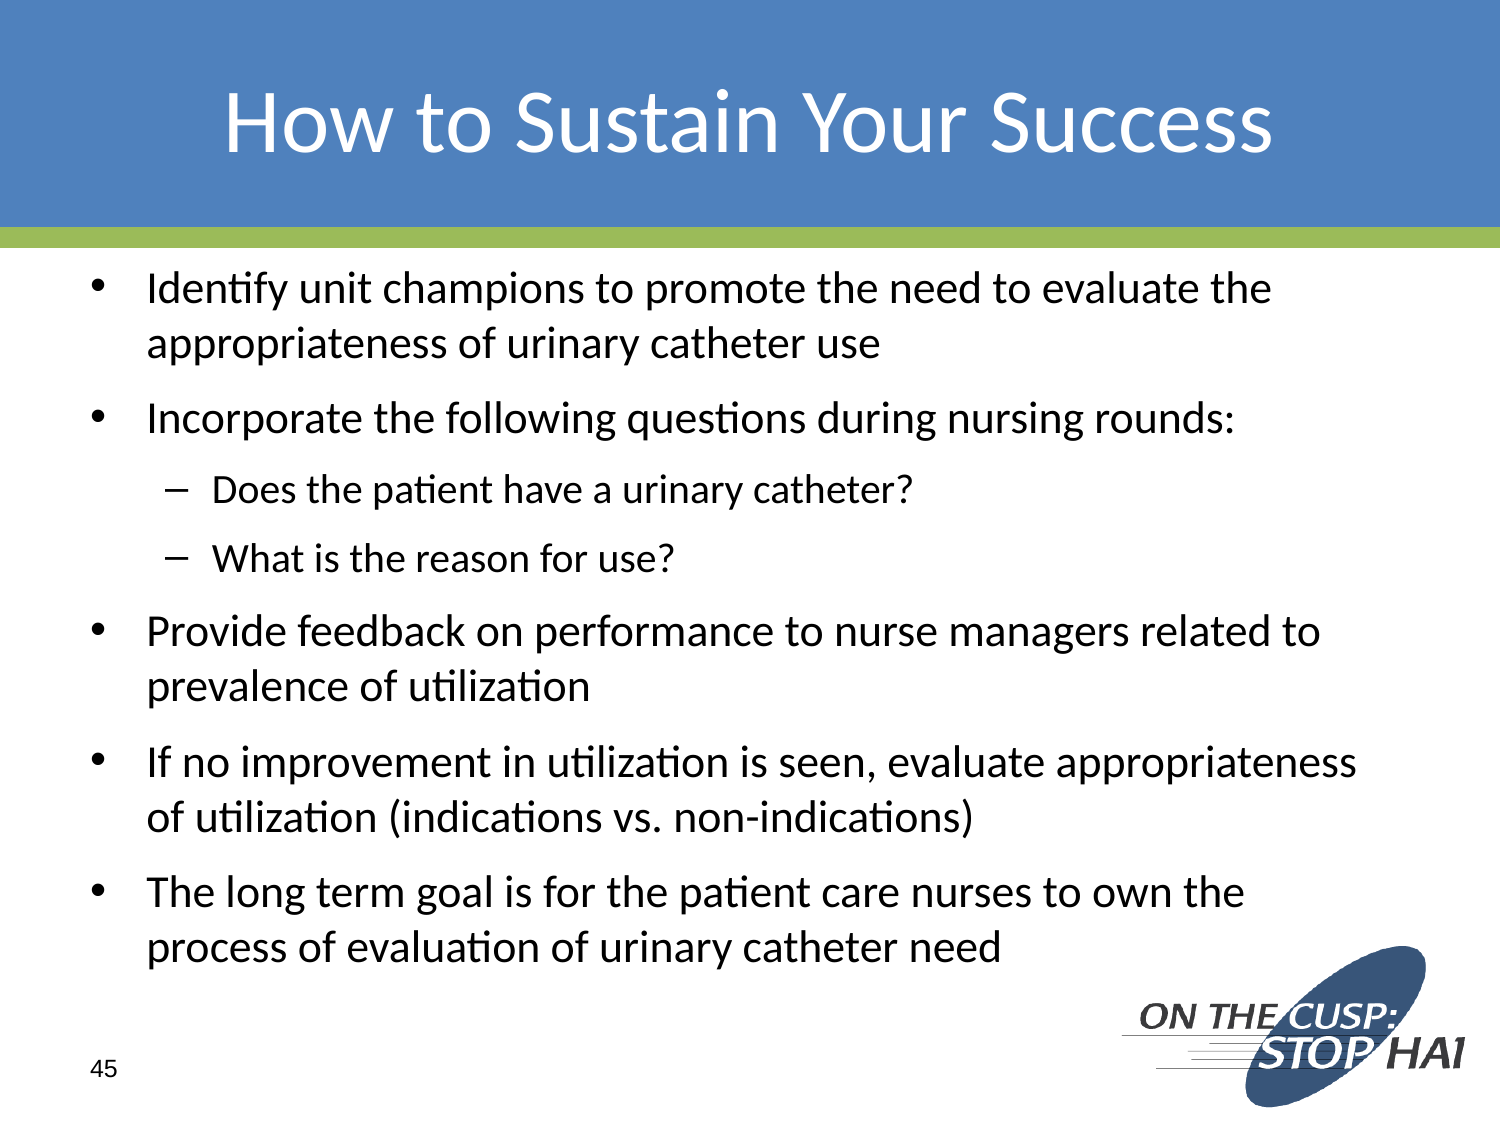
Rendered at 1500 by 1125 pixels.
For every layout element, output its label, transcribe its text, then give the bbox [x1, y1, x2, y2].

title How to Sustain Your Success [0, 0, 1500, 233]
slide_number 45 [75, 1037, 425, 1098]
picture [1098, 929, 1500, 1125]
list Identify unit champions to promote the need to evaluate the appropriateness of urinary catheter use Incorporate the following questions during nursing rounds: Does the patient have a urinary catheter? What is the reason for use? Provide feedback on performance to nurse managers related to prevalence of utilization If no improvement in utilization is seen, evaluate appropriateness of utilization (indications vs. non-indications) The long term goal is for the patient care nurses to own the process of evaluation of urinary catheter need [75, 249, 1413, 1038]
